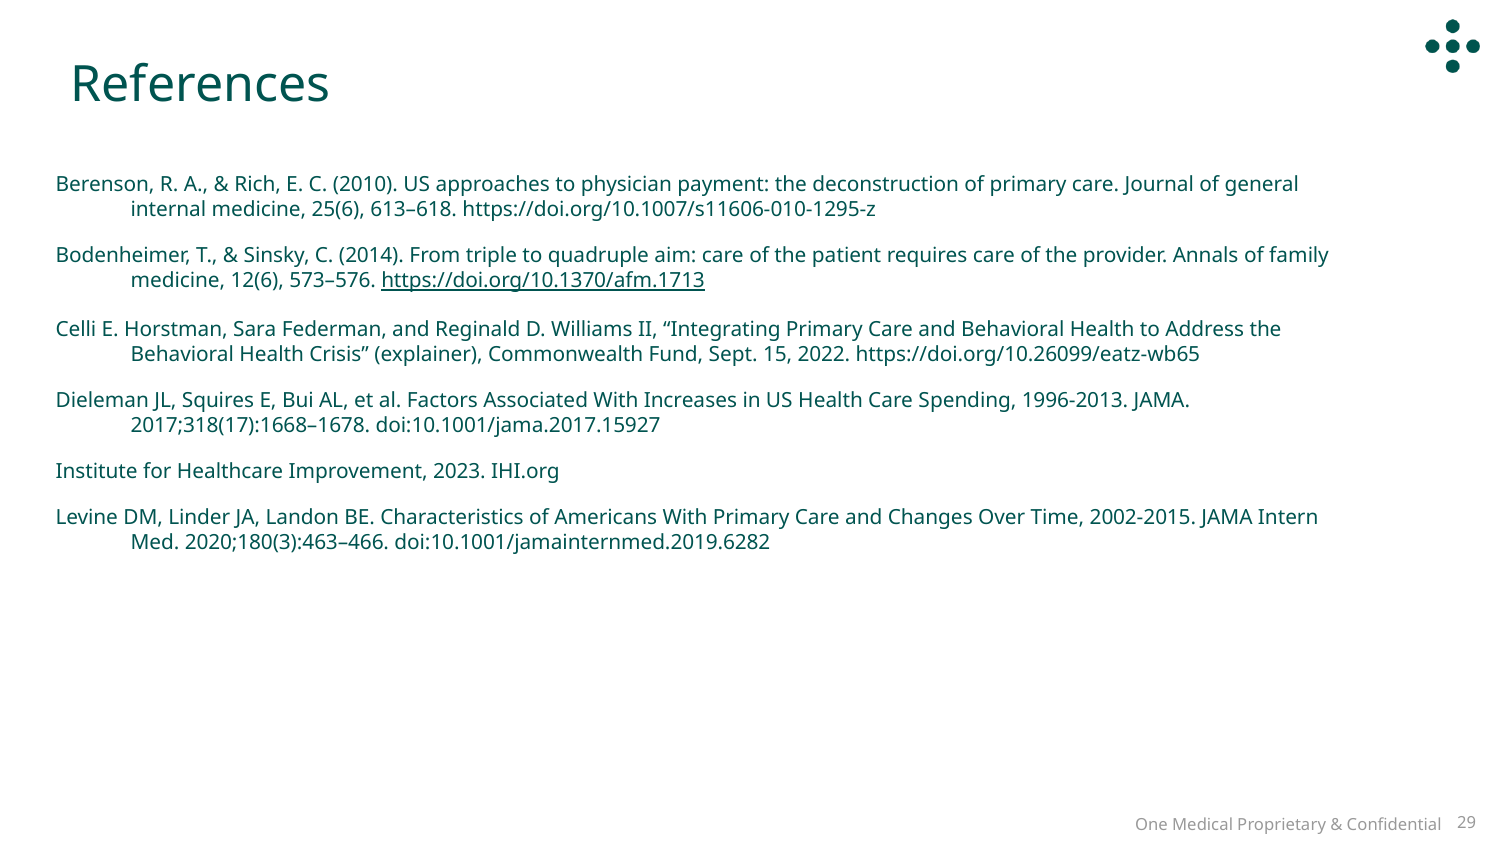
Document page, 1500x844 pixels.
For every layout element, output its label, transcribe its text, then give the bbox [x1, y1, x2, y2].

subtitle References [55, 36, 880, 122]
picture [1425, 19, 1480, 73]
list Berenson, R. A., & Rich, E. C. (2010). US approaches to physician payment: the deconstruction of primary care. Journal of general internal medicine, 25(6), 613–618. https://doi.org/10.1007/s11606-010-1295-z Bodenheimer, T., & Sinsky, C. (2014). From triple to quadruple aim: care of the patient requires care of the provider. Annals of family medicine, 12(6), 573–576. https://doi.org/10.1370/afm.1713 Celli E. Horstman, Sara Federman, and Reginald D. Williams II, “Integrating Primary Care and Behavioral Health to Address the Behavioral Health Crisis” (explainer), Commonwealth Fund, Sept. 15, 2022. https://doi.org/10.26099/eatz-wb65 Dieleman JL, Squires E, Bui AL, et al. Factors Associated With Increases in US Health Care Spending, 1996-2013. JAMA. 2017;318(17):1668–1678. doi:10.1001/jama.2017.15927 Institute for Healthcare Improvement, 2023. IHI.org Levine DM, Linder JA, Landon BE. Characteristics of Americans With Primary Care and Changes Over Time, 2002-2015. JAMA Intern Med. 2020;180(3):463–466. doi:10.1001/jamainternmed.2019.6282 [55, 133, 1383, 808]
